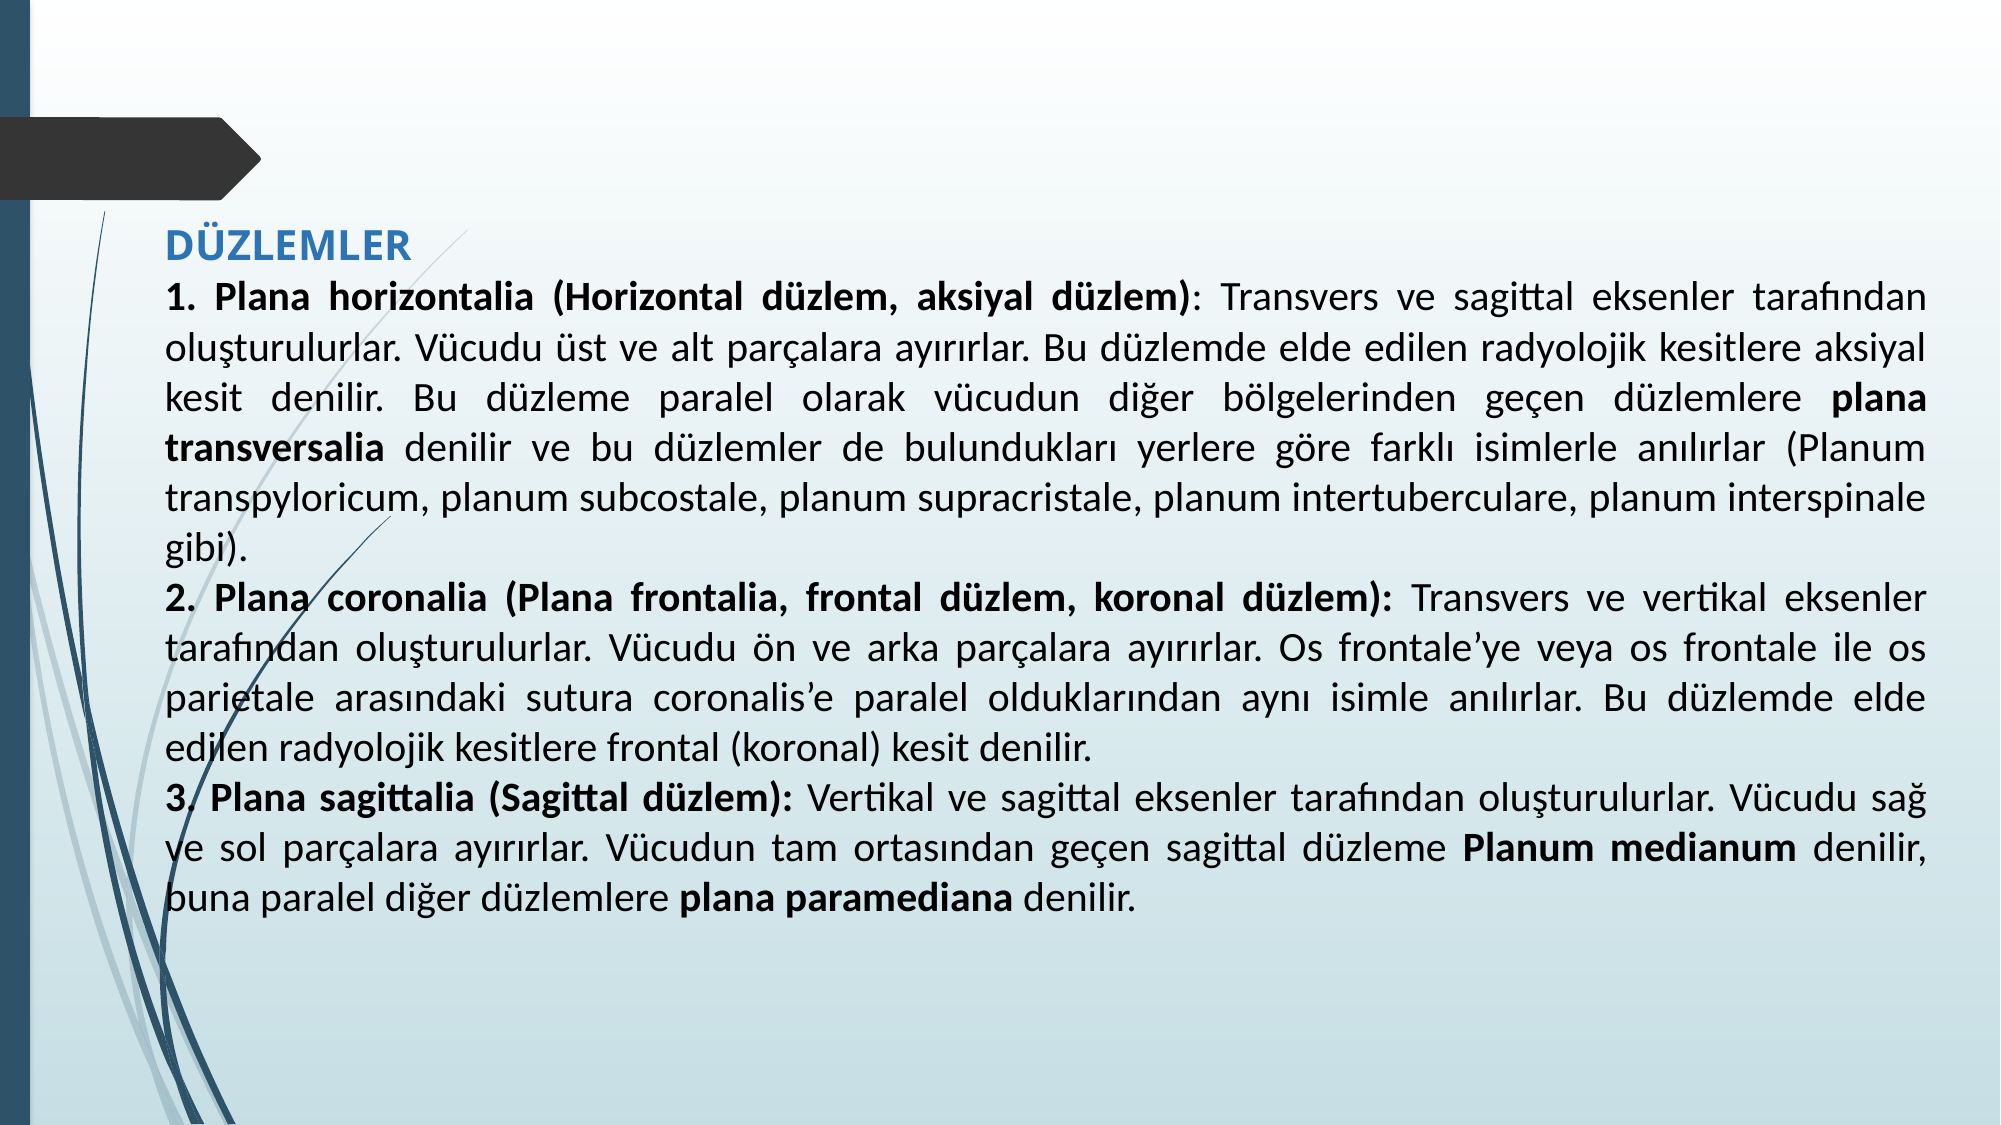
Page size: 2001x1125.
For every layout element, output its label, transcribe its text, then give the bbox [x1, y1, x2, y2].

text_box DÜZLEMLER 1. Plana horizontalia (Horizontal düzlem, aksiyal düzlem): Transvers ve sagittal eksenler tarafından oluşturulurlar. Vücudu üst ve alt parçalara ayırırlar. Bu düzlemde elde edilen radyolojik kesitlere aksiyal kesit denilir. Bu düzleme paralel olarak vücudun diğer bölgelerinden geçen düzlemlere plana transversalia denilir ve bu düzlemler de bulundukları yerlere göre farklı isimlerle anılırlar (Planum transpyloricum, planum subcostale, planum supracristale, planum intertuberculare, planum interspinale gibi). 2. Plana coronalia (Plana frontalia, frontal düzlem, koronal düzlem): Transvers ve vertikal eksenler tarafından oluşturulurlar. Vücudu ön ve arka parçalara ayırırlar. Os frontale’ye veya os frontale ile os parietale arasındaki sutura coronalis’e paralel olduklarından aynı isimle anılırlar. Bu düzlemde elde edilen radyolojik kesitlere frontal (koronal) kesit denilir. 3. Plana sagittalia (Sagittal düzlem): Vertikal ve sagittal eksenler tarafından oluşturulurlar. Vücudu sağ ve sol parçalara ayırırlar. Vücudun tam ortasından geçen sagittal düzleme Planum medianum denilir, buna paralel diğer düzlemlere plana paramediana denilir. [149, 211, 1943, 927]
